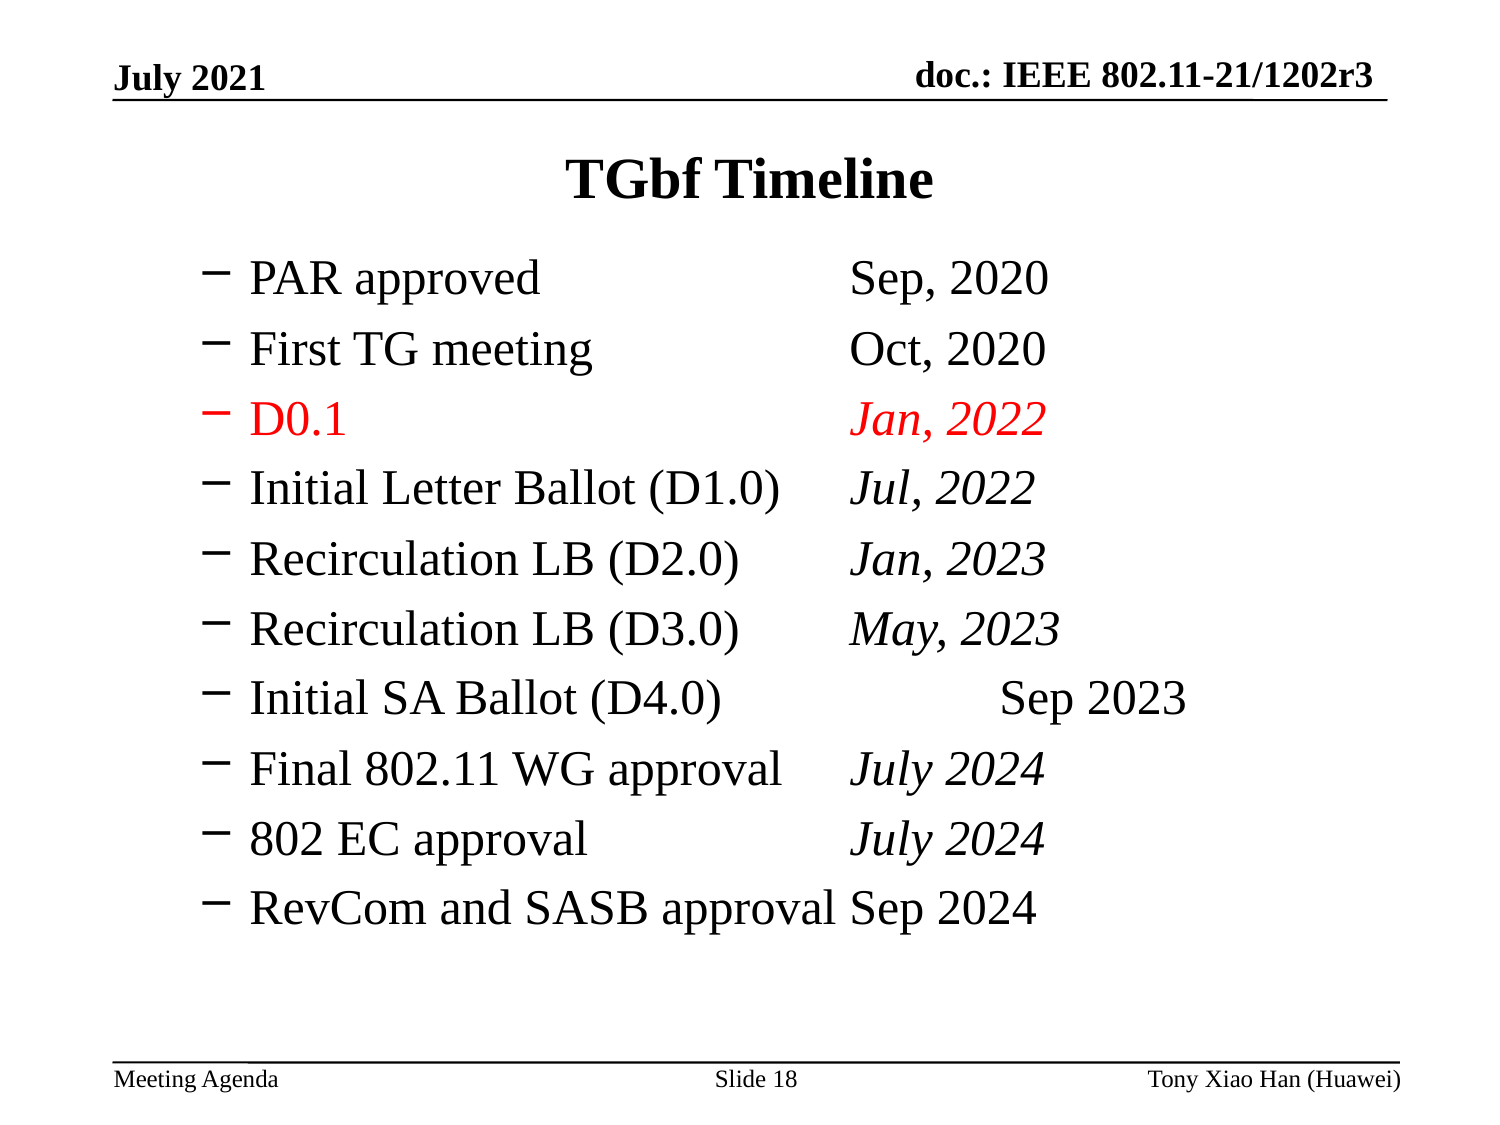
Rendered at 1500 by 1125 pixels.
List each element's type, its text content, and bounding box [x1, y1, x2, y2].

slide_number Slide 18 [712, 1061, 800, 1093]
text_box PAR approved Sep, 2020 First TG meeting Oct, 2020 D0.1 Jan, 2022 Initial Letter Ballot (D1.0) Jul, 2022 Recirculation LB (D2.0) Jan, 2023 Recirculation LB (D3.0) May, 2023 Initial SA Ballot (D4.0) Sep 2023 Final 802.11 WG approval July 2024 802 EC approval July 2024 RevCom and SASB approval Sep 2024 [112, 237, 1402, 1025]
text_box TGbf Timeline [112, 87, 1388, 237]
footer Tony Xiao Han (Huawei) [999, 1061, 1402, 1093]
